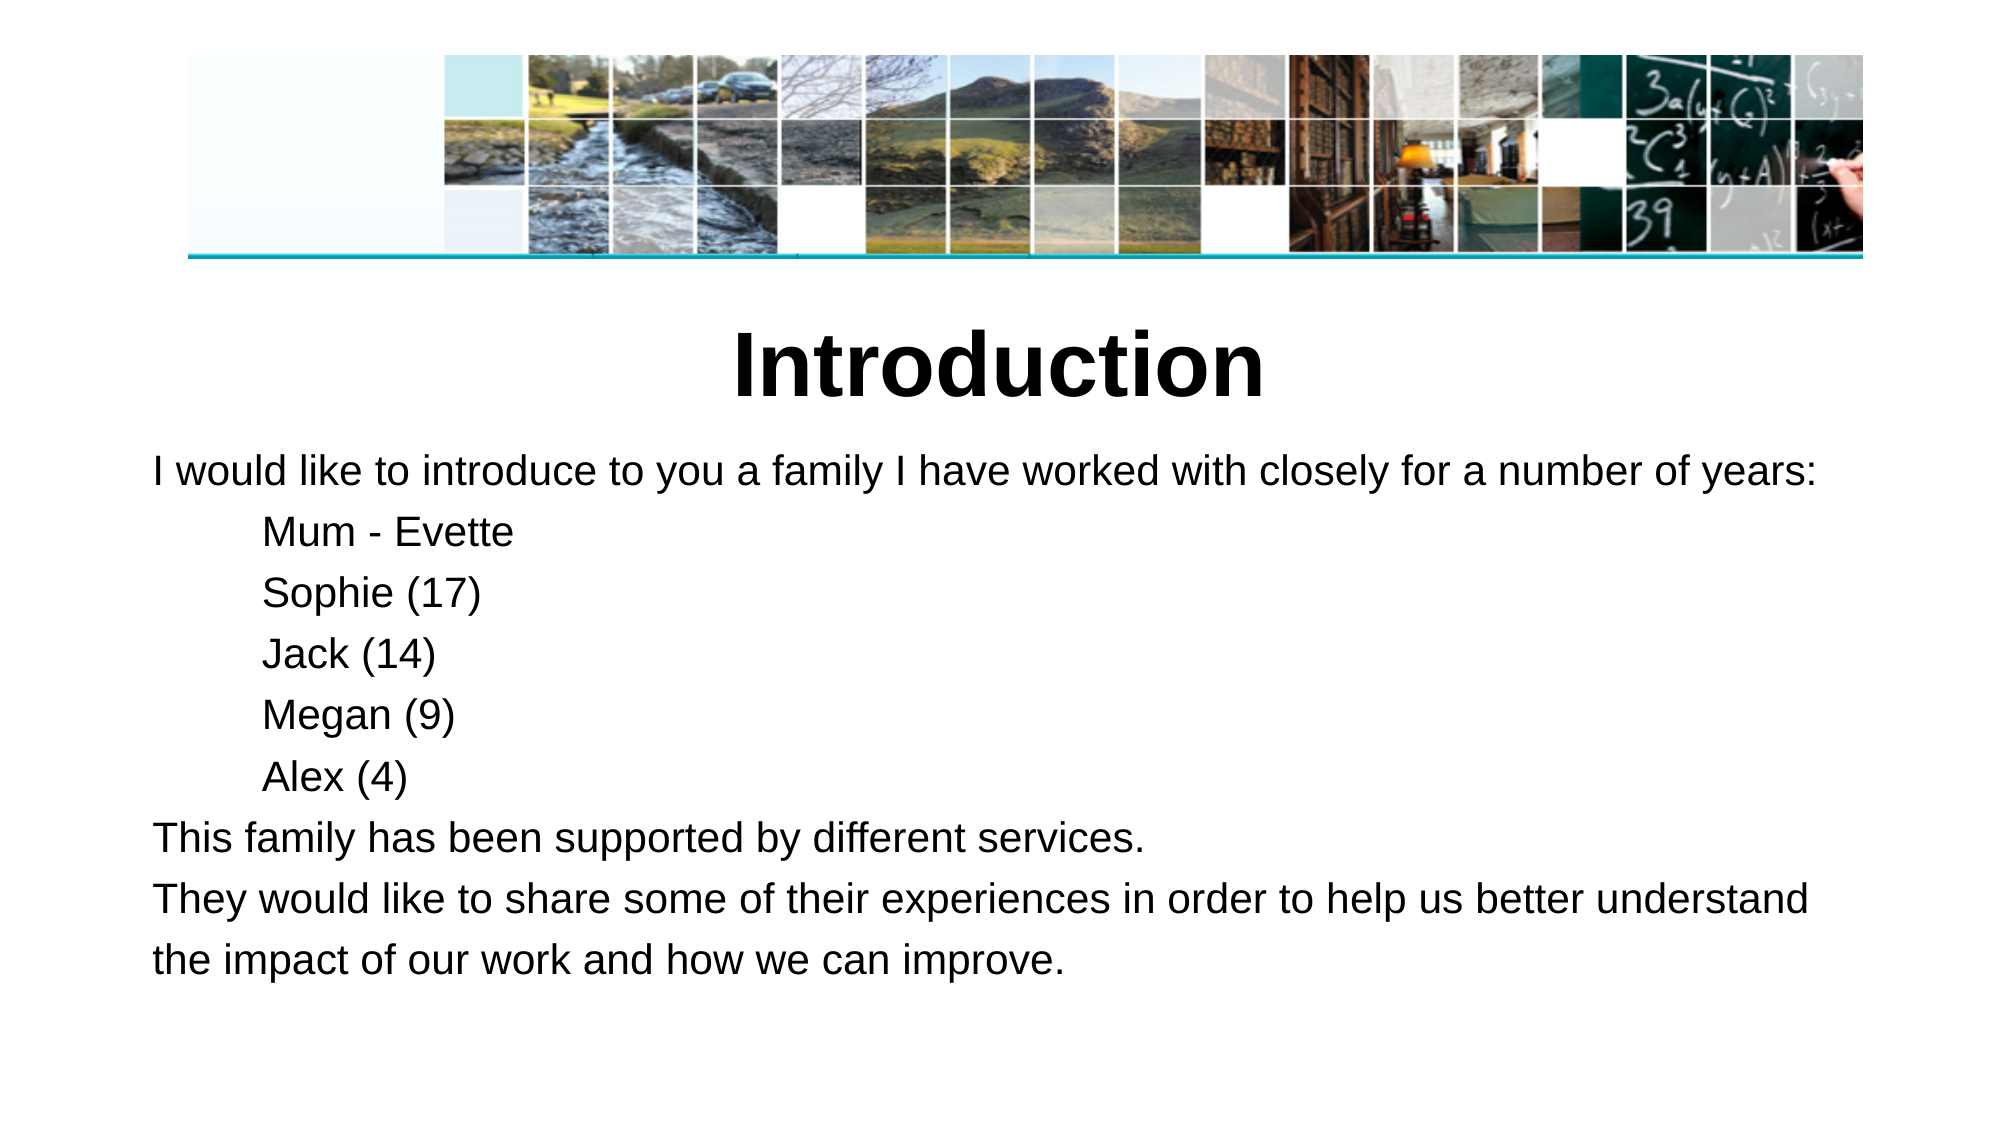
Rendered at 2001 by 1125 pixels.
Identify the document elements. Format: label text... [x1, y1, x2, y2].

list I would like to introduce to you a family I have worked with closely for a number of years: Mum - Evette Sophie (17) Jack (14) Megan (9) Alex (4) This family has been supported by different services. They would like to share some of their experiences in order to help us better understand the impact of our work and how we can improve. [137, 425, 1863, 1044]
title Introduction [137, 258, 1863, 425]
picture [188, 55, 1863, 258]
